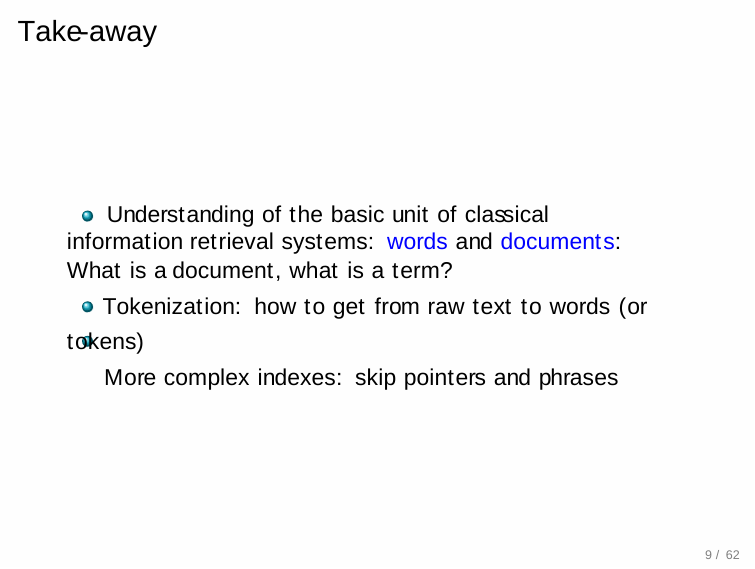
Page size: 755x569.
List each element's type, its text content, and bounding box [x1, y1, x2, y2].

slide_number 9 / 62 [701, 547, 745, 565]
title Take-away [15, 12, 741, 52]
text_box [0, 0, 755, 58]
list Understanding of the basic unit of classical information retrieval systems: words and documents: What is a document, what is a term? Tokenization: how to get from raw text to words (or tokens) More complex indexes: skip pointers and phrases [56, 117, 700, 478]
